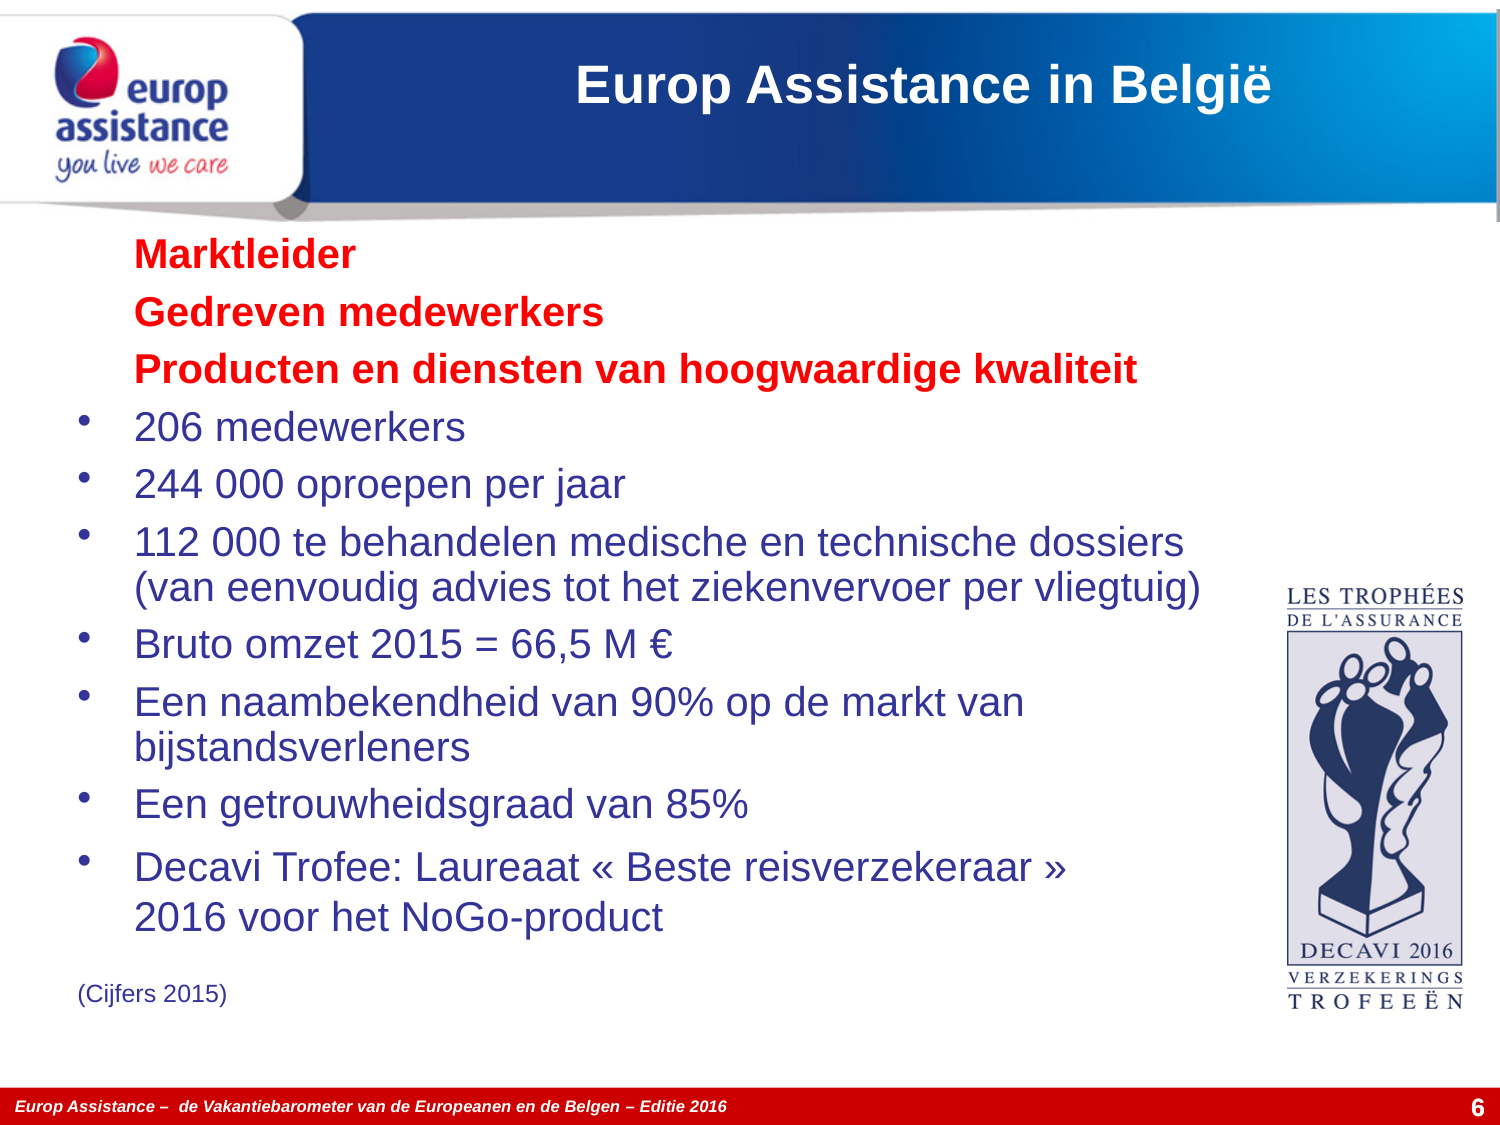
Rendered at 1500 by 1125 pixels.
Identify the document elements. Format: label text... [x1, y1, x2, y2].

picture [1287, 583, 1463, 1010]
title Europ Assistance in België [399, 42, 1450, 205]
text_box 6 [1149, 1084, 1500, 1125]
picture [0, 9, 1500, 222]
list Marktleider Gedreven medewerkers Producten en diensten van hoogwaardige kwaliteit 206 medewerkers 244 000 oproepen per jaar 112 000 te behandelen medische en technische dossiers (van eenvoudig advies tot het ziekenvervoer per vliegtuig) Bruto omzet 2015 = 66,5 M € Een naambekendheid van 90% op de markt van bijstandsverleners Een getrouwheidsgraad van 85% Decavi Trofee: Laureaat « Beste reisverzekeraar » 2016 voor het NoGo-product (Cijfers 2015) [62, 224, 1413, 968]
